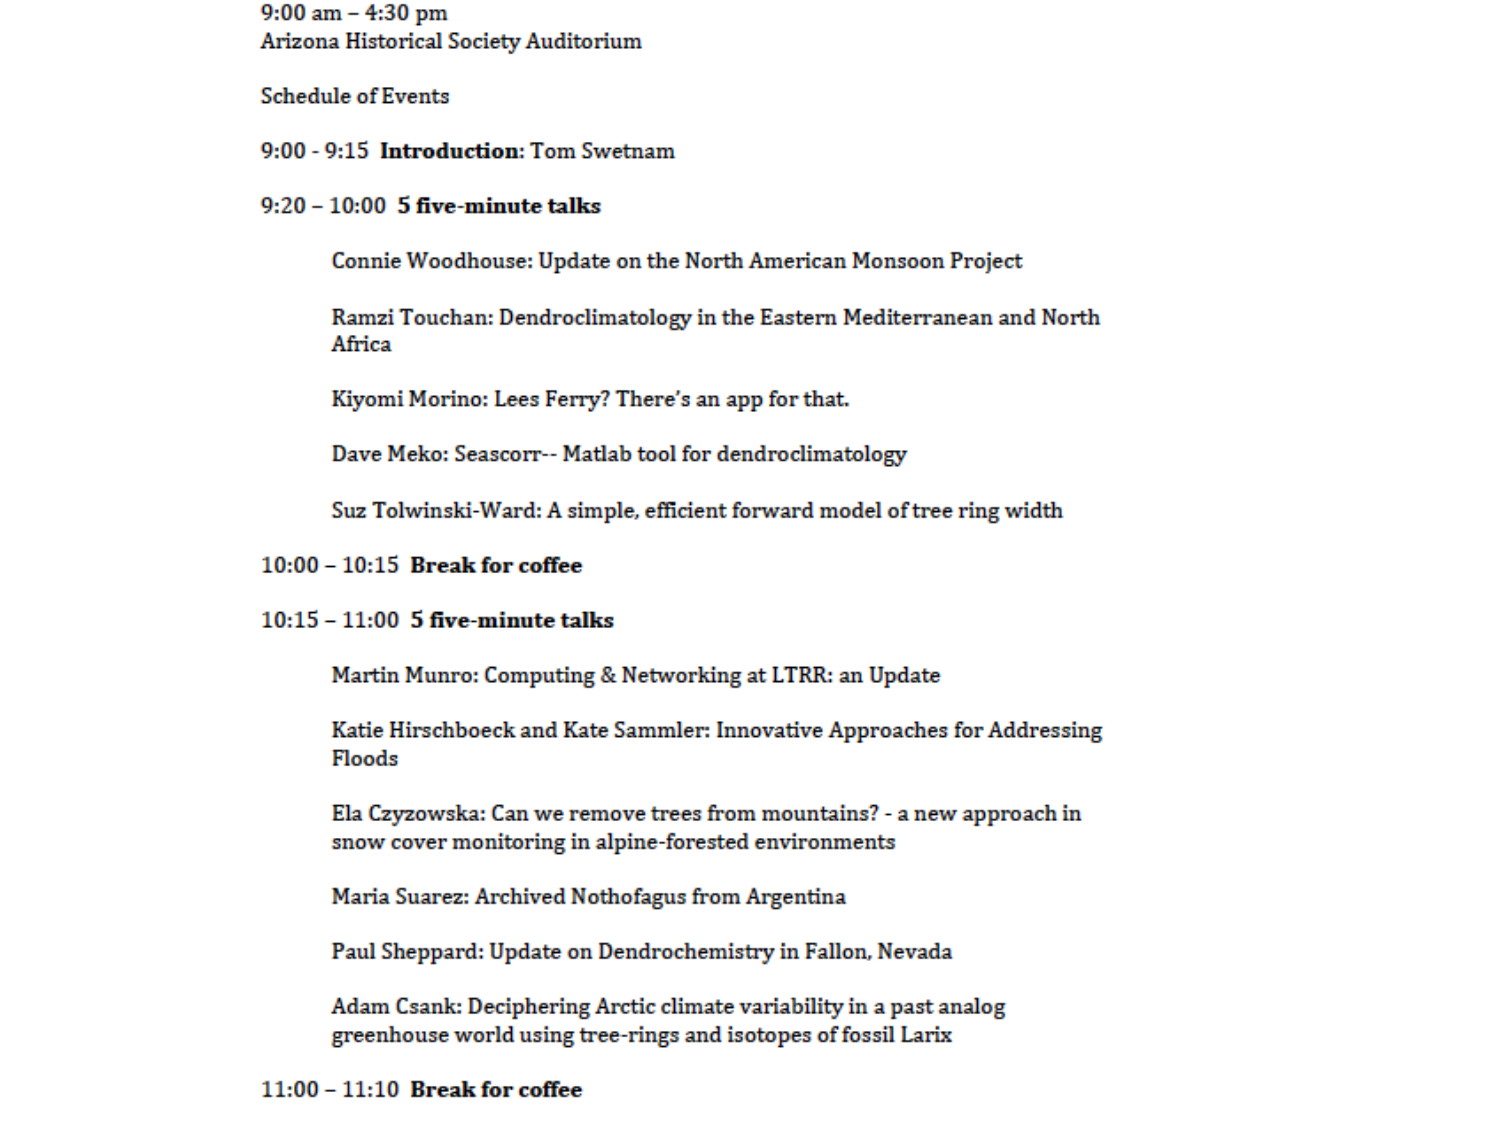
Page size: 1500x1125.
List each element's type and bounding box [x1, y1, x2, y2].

picture [84, 0, 1287, 1125]
